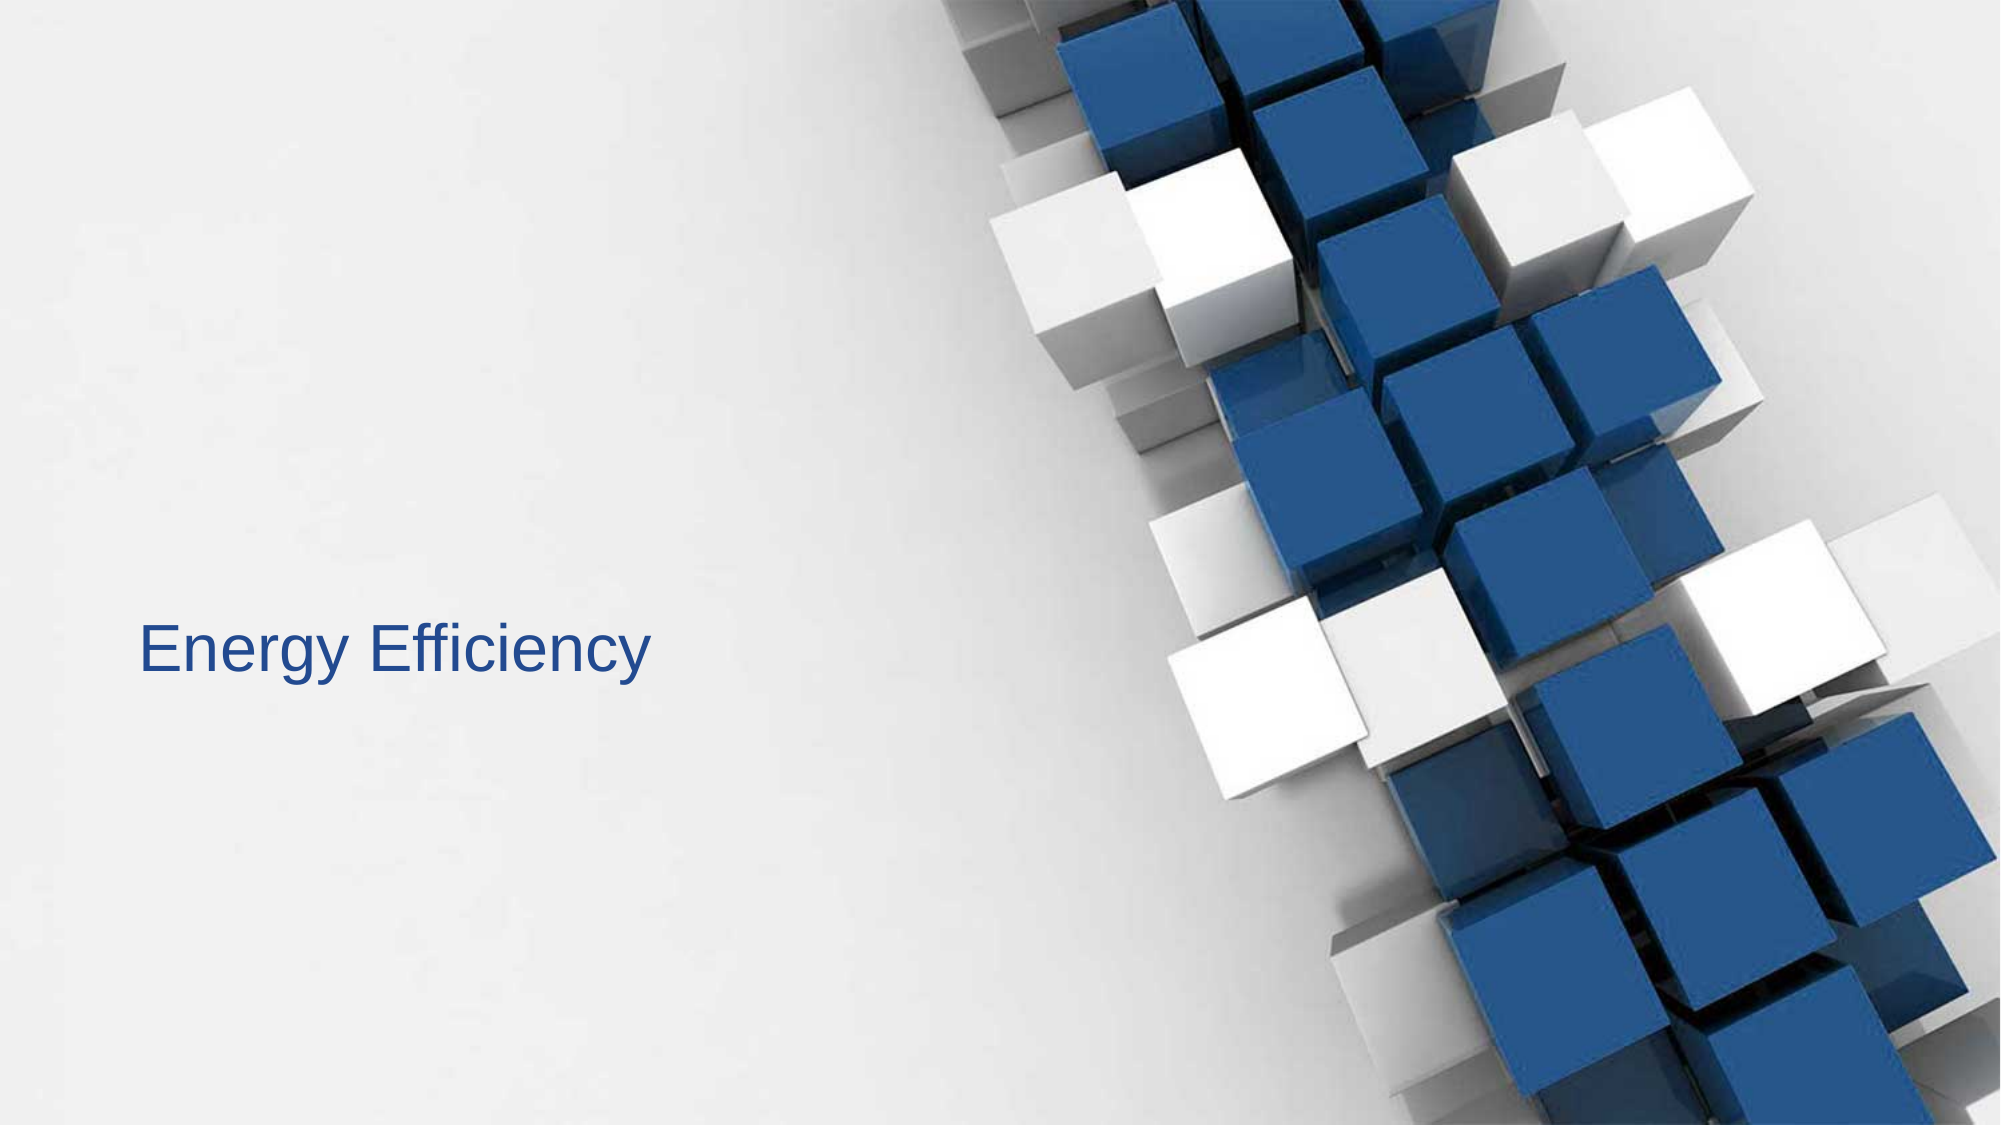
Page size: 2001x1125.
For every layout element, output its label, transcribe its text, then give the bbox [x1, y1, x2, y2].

picture [0, 0, 2001, 1125]
text_box Energy Efficiency [123, 597, 1120, 692]
